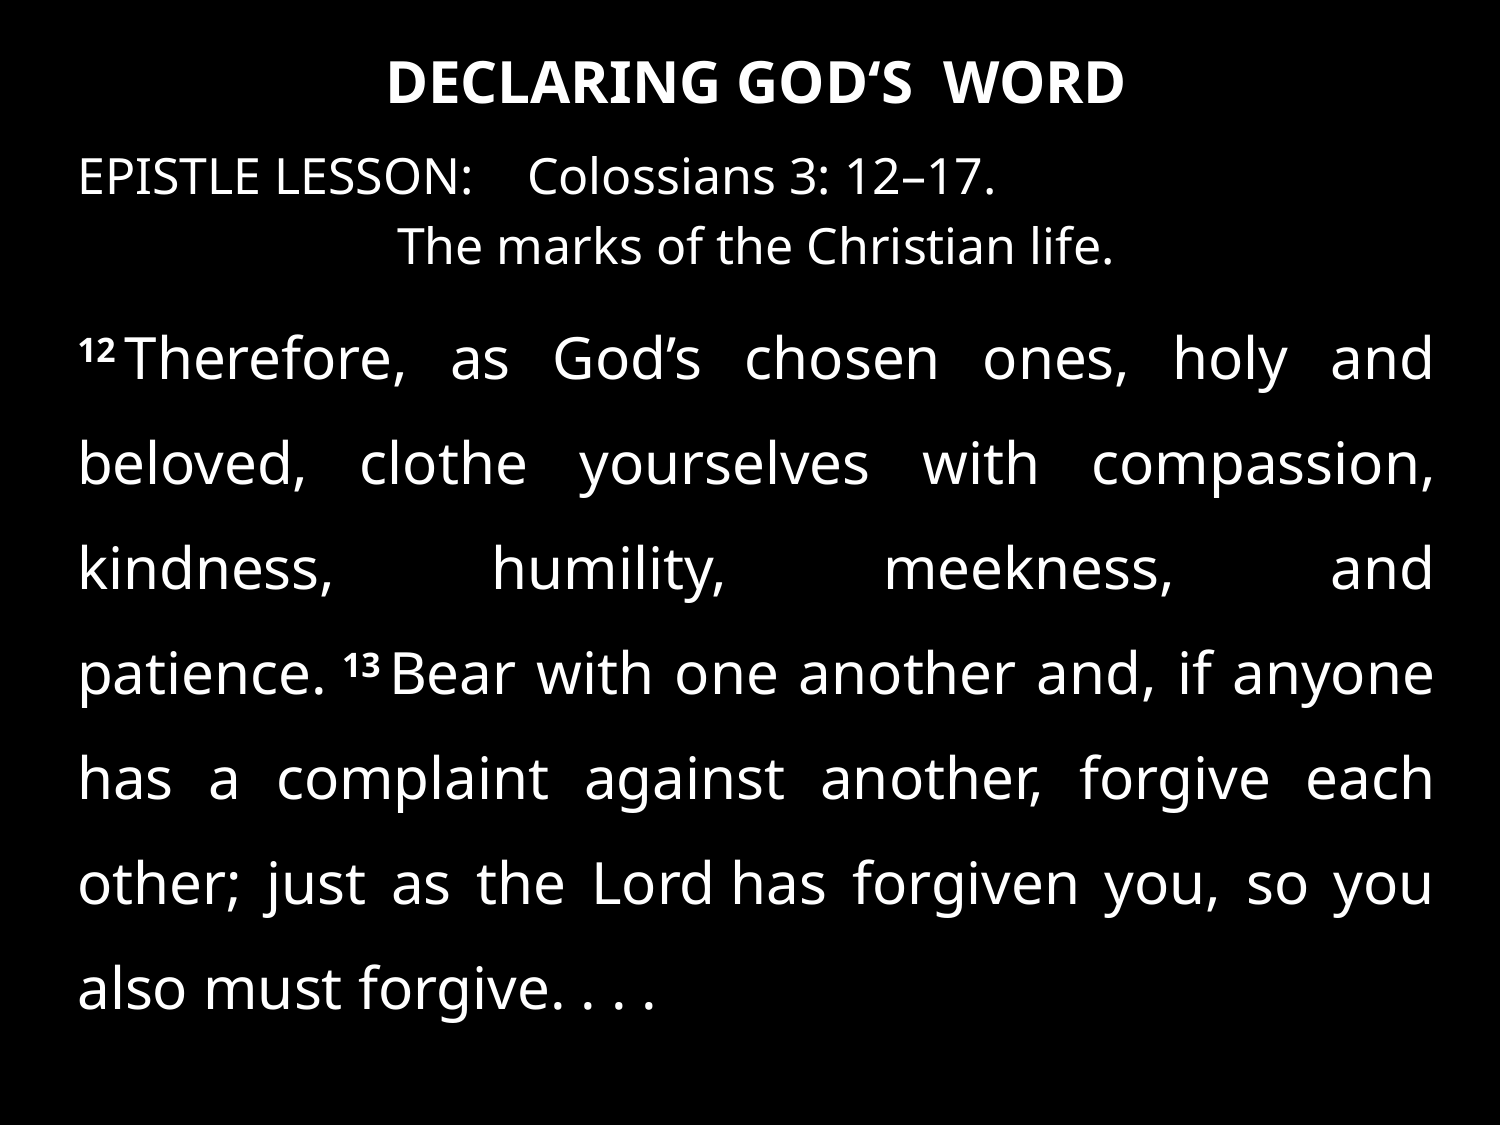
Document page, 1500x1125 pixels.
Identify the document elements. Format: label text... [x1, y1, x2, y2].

text_box DECLARING GOD‘S WORD EPISTLE LESSON: Colossians 3: 12–17. The marks of the Christian life. 12 Therefore, as God’s chosen ones, holy and beloved, clothe yourselves with compassion, kindness, humility, meekness, and patience. 13 Bear with one another and, if anyone has a complaint against another, forgive each other; just as the Lord has forgiven you, so you also must forgive. . . . [62, 37, 1450, 1029]
